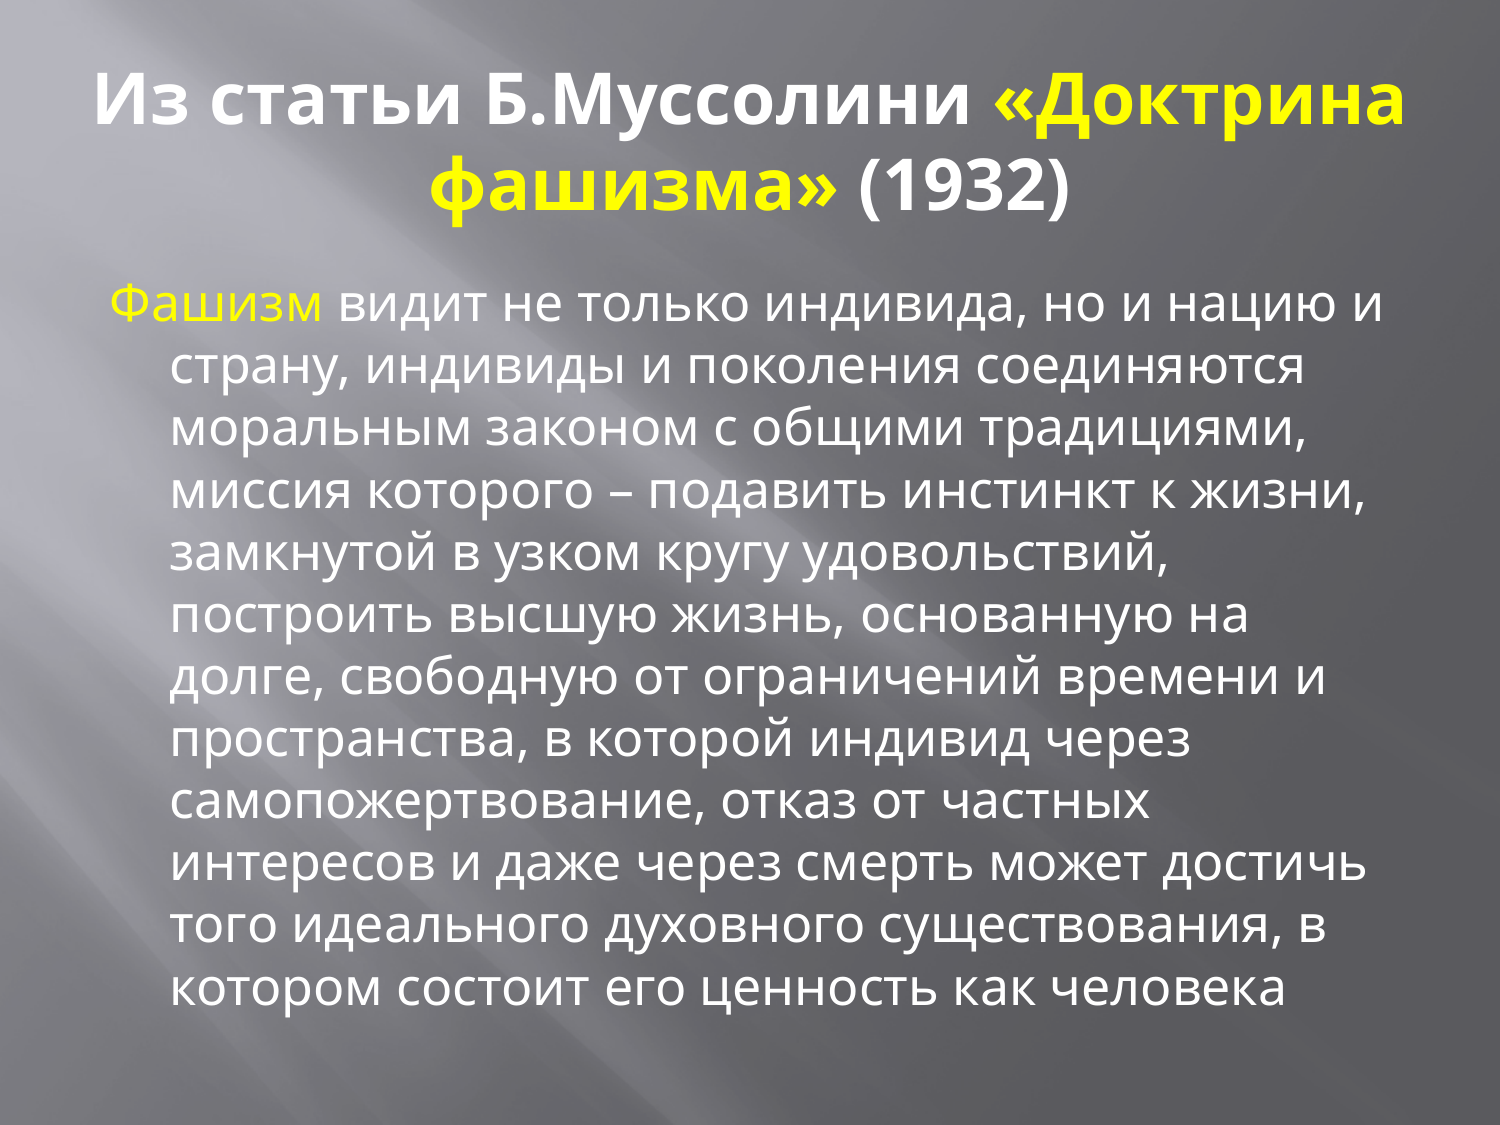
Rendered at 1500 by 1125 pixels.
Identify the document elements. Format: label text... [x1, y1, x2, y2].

list Фашизм видит не только индивида, но и нацию и страну, индивиды и поколения соединяются моральным законом с общими традициями, миссия которого – подавить инстинкт к жизни, замкнутой в узком кругу удовольствий, построить высшую жизнь, основанную на долге, свободную от ограничений времени и пространства, в которой индивид через самопожертвование, отказ от частных интересов и даже через смерть может достичь того идеального духовного существования, в котором состоит его ценность как человека [75, 262, 1425, 1035]
title Из статьи Б.Муссолини «Доктрина фашизма» (1932) [75, 45, 1425, 233]
